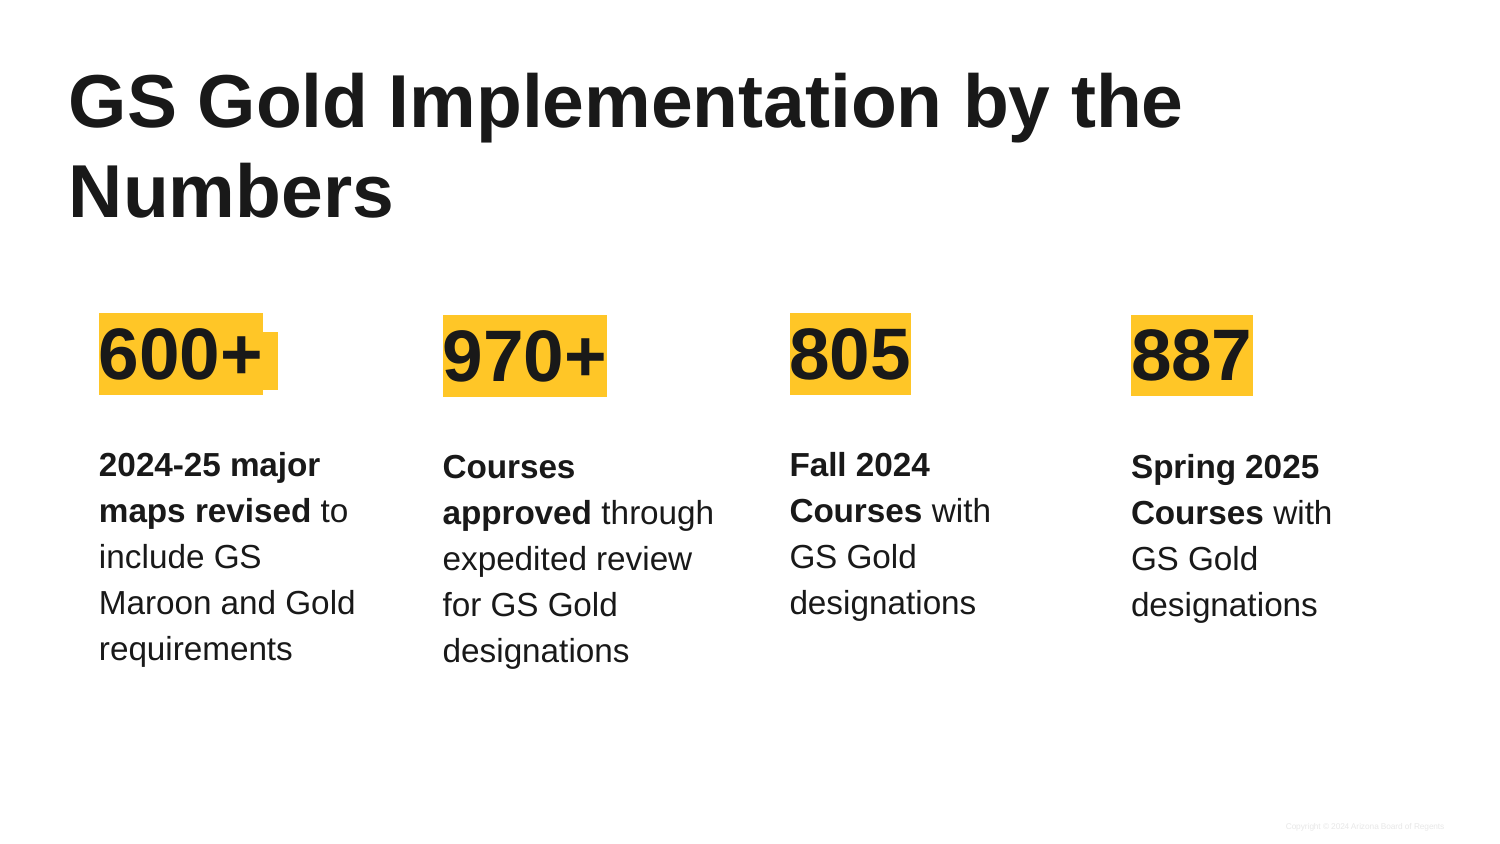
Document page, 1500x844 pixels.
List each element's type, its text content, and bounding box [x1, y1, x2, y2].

list Courses approved through expedited review for GS Gold designations [412, 382, 733, 498]
title 887 [1100, 220, 1421, 498]
title 600+ [68, 218, 389, 496]
list Fall 2024 Courses with GS Gold designations [759, 380, 1048, 496]
title GS Gold Implementation by the Numbers [68, 52, 1449, 128]
title 970+ [412, 220, 733, 382]
list Spring 2025 Courses with GS Gold designations [1101, 382, 1376, 498]
list 2024-25 major maps revised to include GS Maroon and Gold requirements [68, 380, 375, 496]
title 805 [759, 218, 1080, 496]
